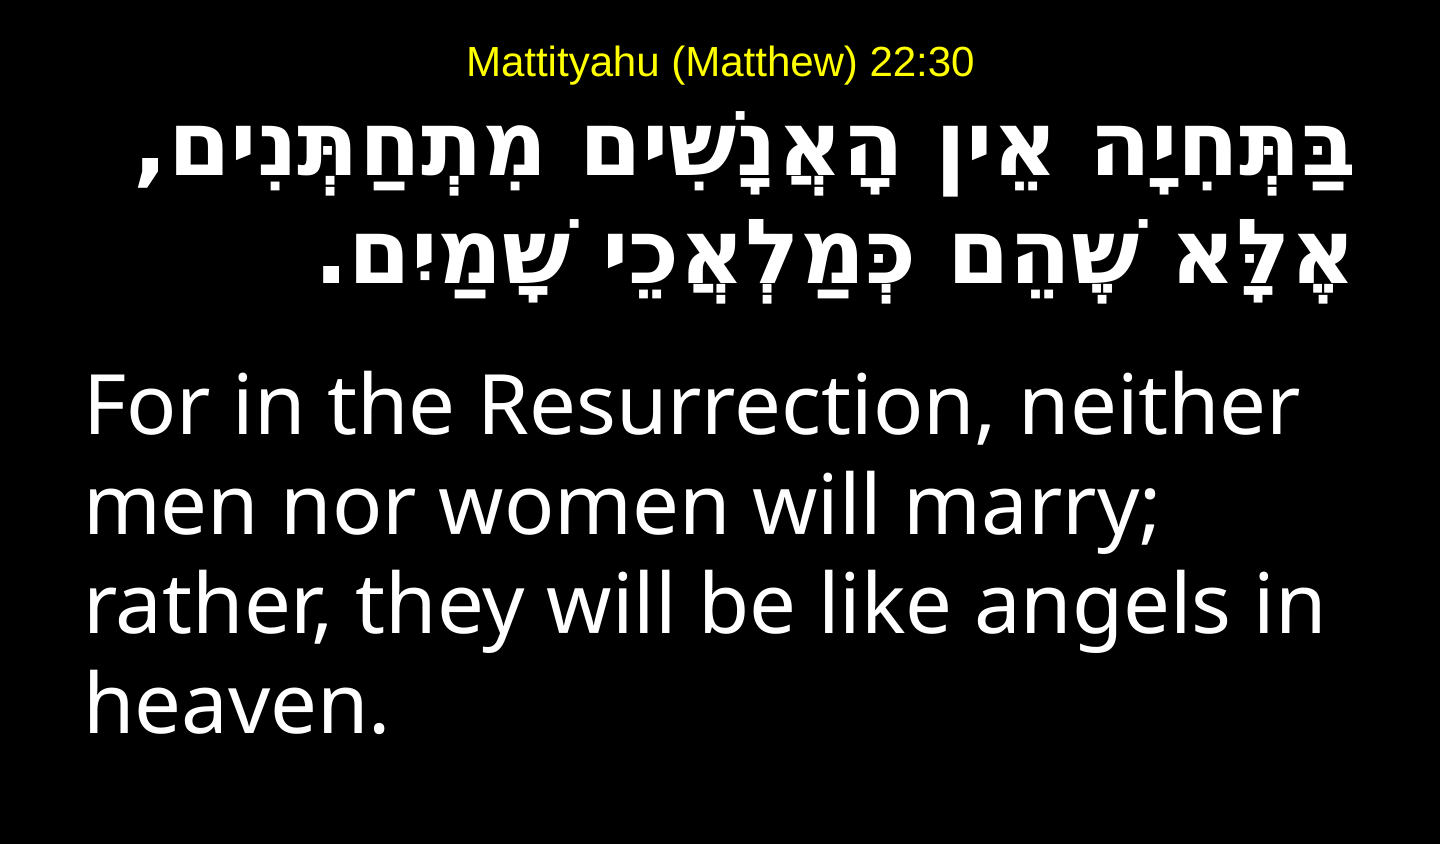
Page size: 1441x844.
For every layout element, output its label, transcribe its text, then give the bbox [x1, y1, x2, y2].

list בַּתְּחִיָה אֵין הָאֲנָשִׁים מִתְחַתְּנִים, אֶלָּא שֶׁהֵם כְּמַלְאֲכֵי שָׁמַיִם. For in the Resurrection, neither men nor women will marry; rather, they will be like angels in heaven. [71, 79, 1369, 809]
title Mattityahu (Matthew) 22:30 [234, 25, 1207, 93]
